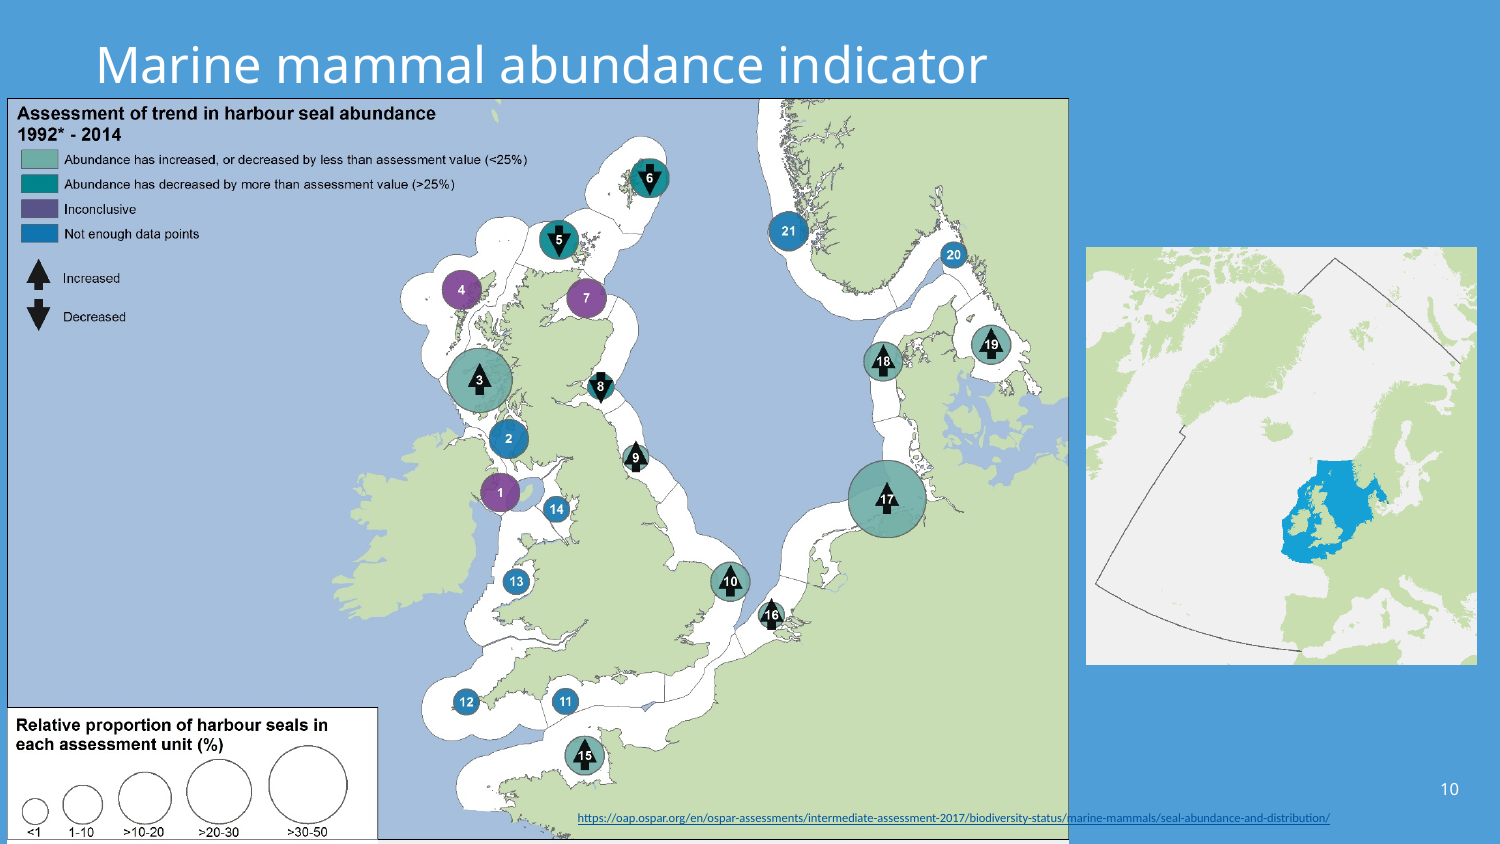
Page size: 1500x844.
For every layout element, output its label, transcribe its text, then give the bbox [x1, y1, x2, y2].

title Marine mammal abundance indicator [92, 28, 1459, 123]
slide_number 10 [1388, 782, 1465, 804]
picture [0, 0, 1500, 844]
text_box https://oap.ospar.org/en/ospar-assessments/intermediate-assessment-2017/biodiversity-status/marine-mammals/seal-abundance-and-distribution/ [1074, 803, 1365, 833]
